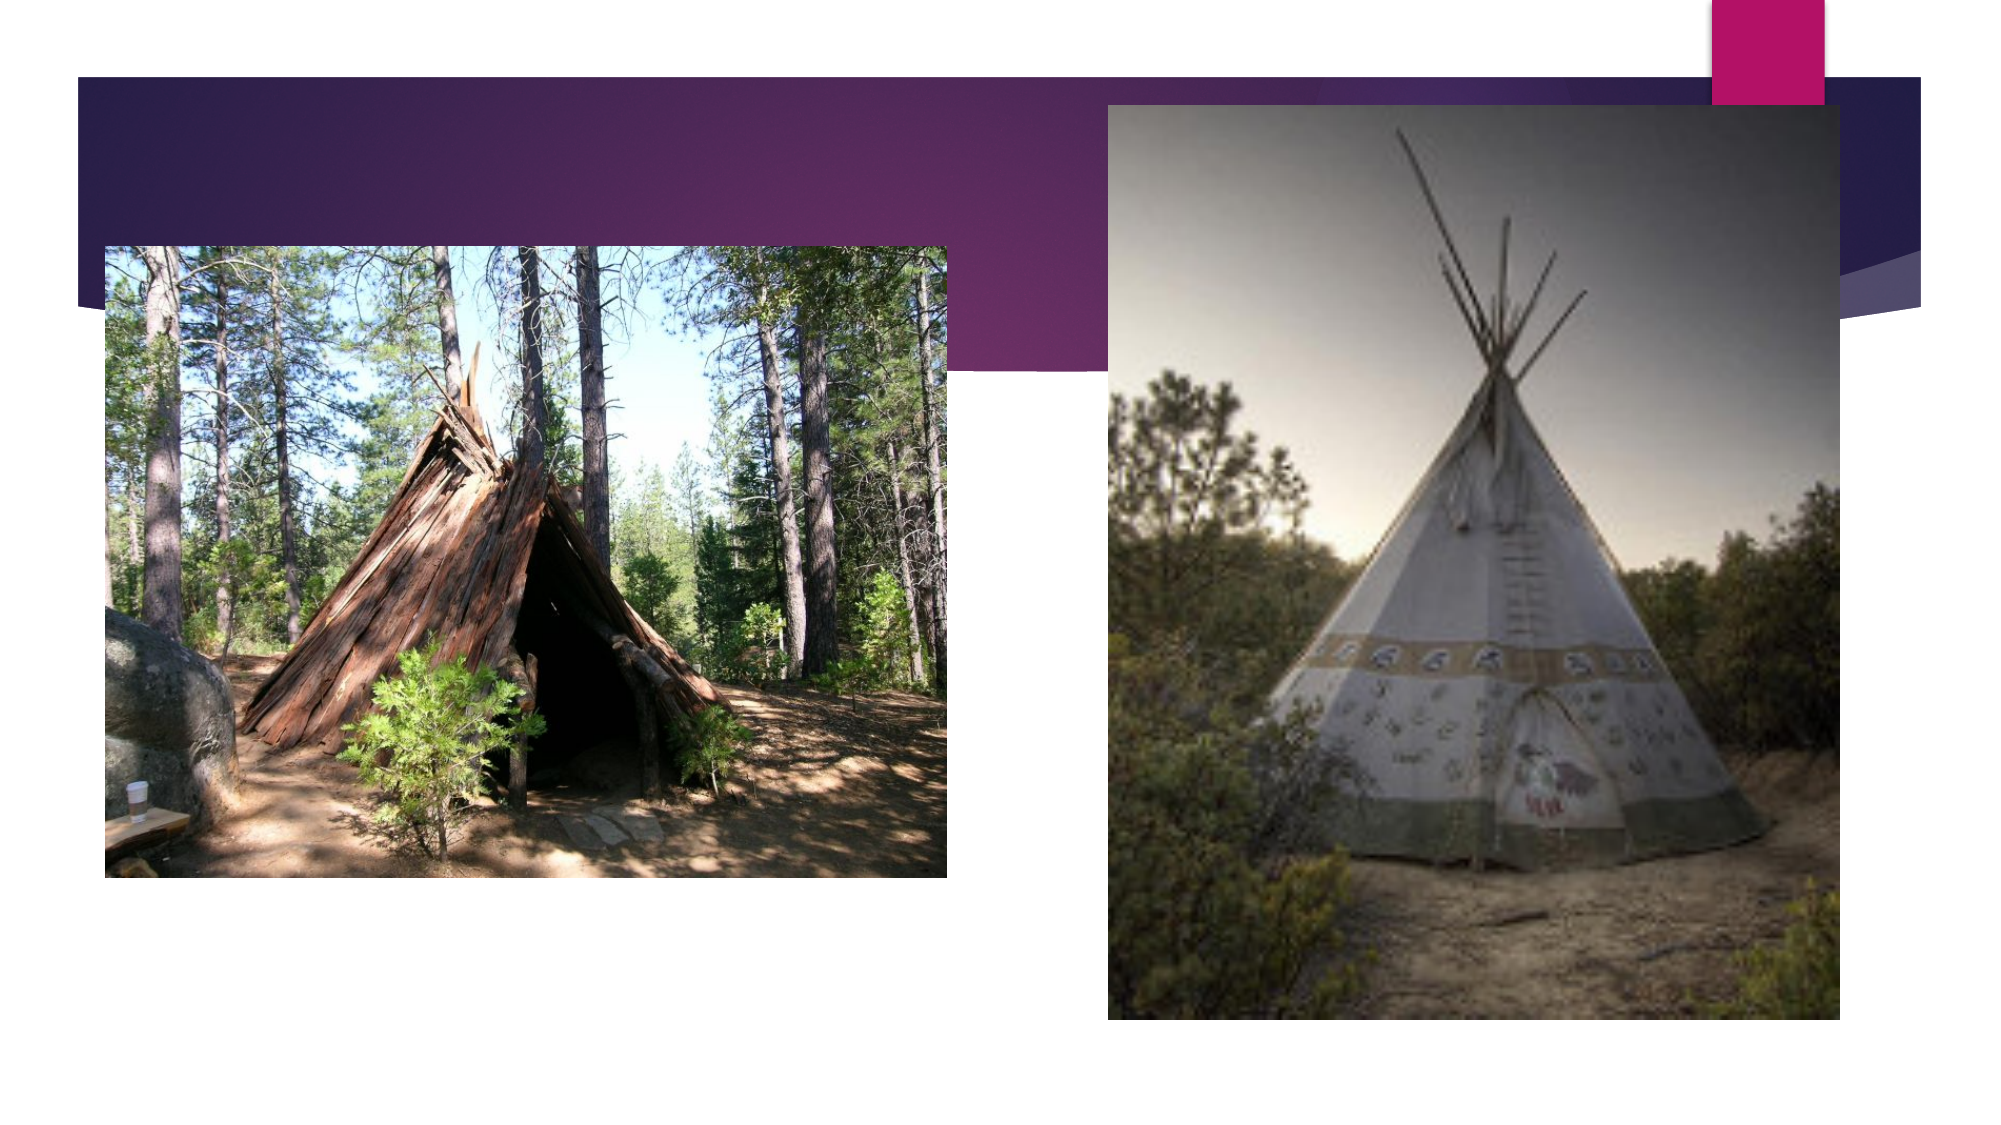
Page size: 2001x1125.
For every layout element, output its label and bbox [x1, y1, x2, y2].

list [1108, 105, 1840, 1020]
picture [104, 246, 947, 879]
